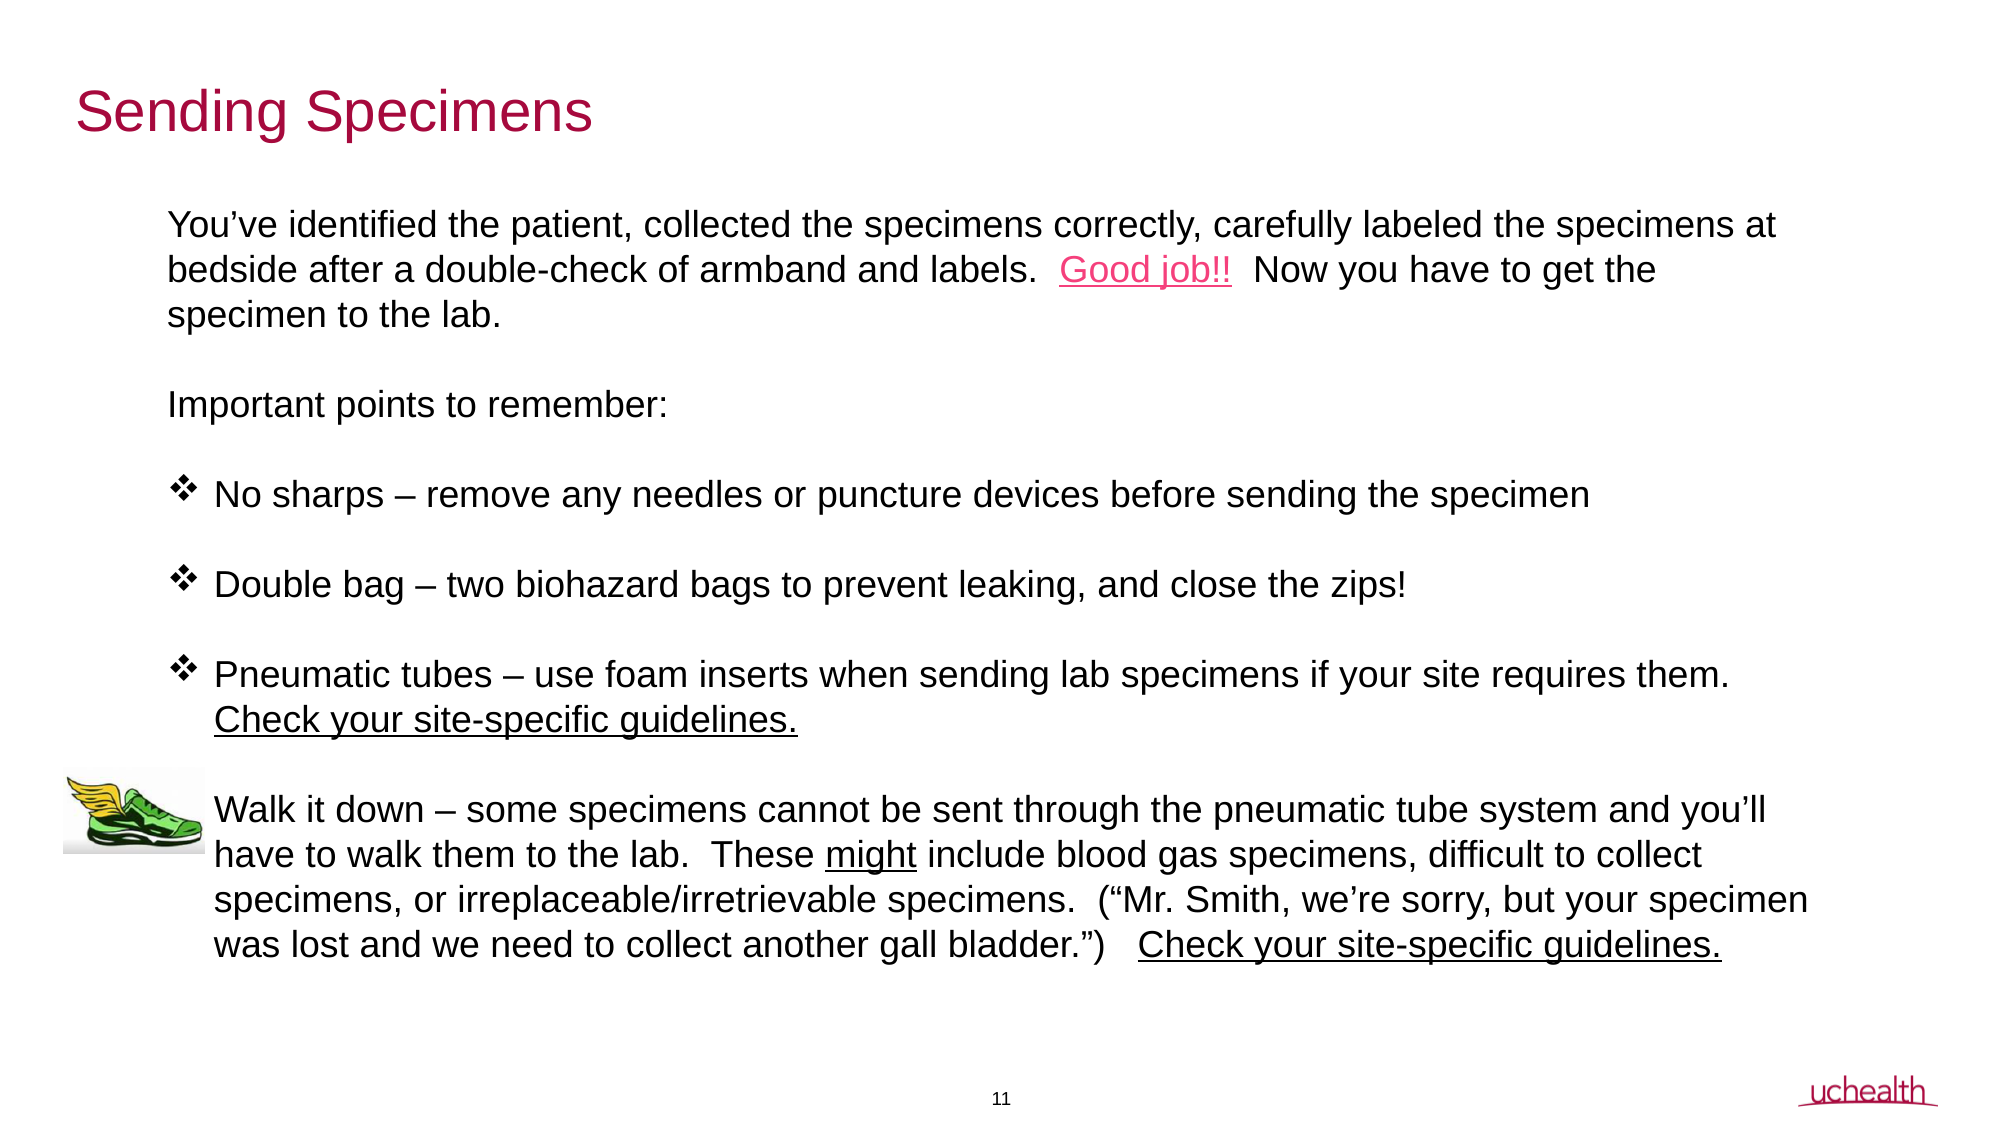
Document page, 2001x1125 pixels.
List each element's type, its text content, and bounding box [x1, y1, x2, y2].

title Sending Specimens [75, 73, 1925, 238]
picture [63, 767, 205, 854]
text_box You’ve identified the patient, collected the specimens correctly, carefully labeled the specimens at bedside after a double-check of armband and labels. Good job!! Now you have to get the specimen to the lab. Important points to remember: No sharps – remove any needles or puncture devices before sending the specimen Double bag – two biohazard bags to prevent leaking, and close the zips! Pneumatic tubes – use foam inserts when sending lab specimens if your site requires them. Check your site-specific guidelines. Walk it down – some specimens cannot be sent through the pneumatic tube system and you’ll have to walk them to the lab. These might include blood gas specimens, difficult to collect specimens, or irreplaceable/irretrievable specimens. (“Mr. Smith, we’re sorry, but your specimen was lost and we need to collect another gall bladder.”) Check your site-specific guidelines. [167, 200, 1821, 1035]
picture [1798, 1075, 1938, 1107]
slide_number 11 [938, 1035, 1065, 1110]
